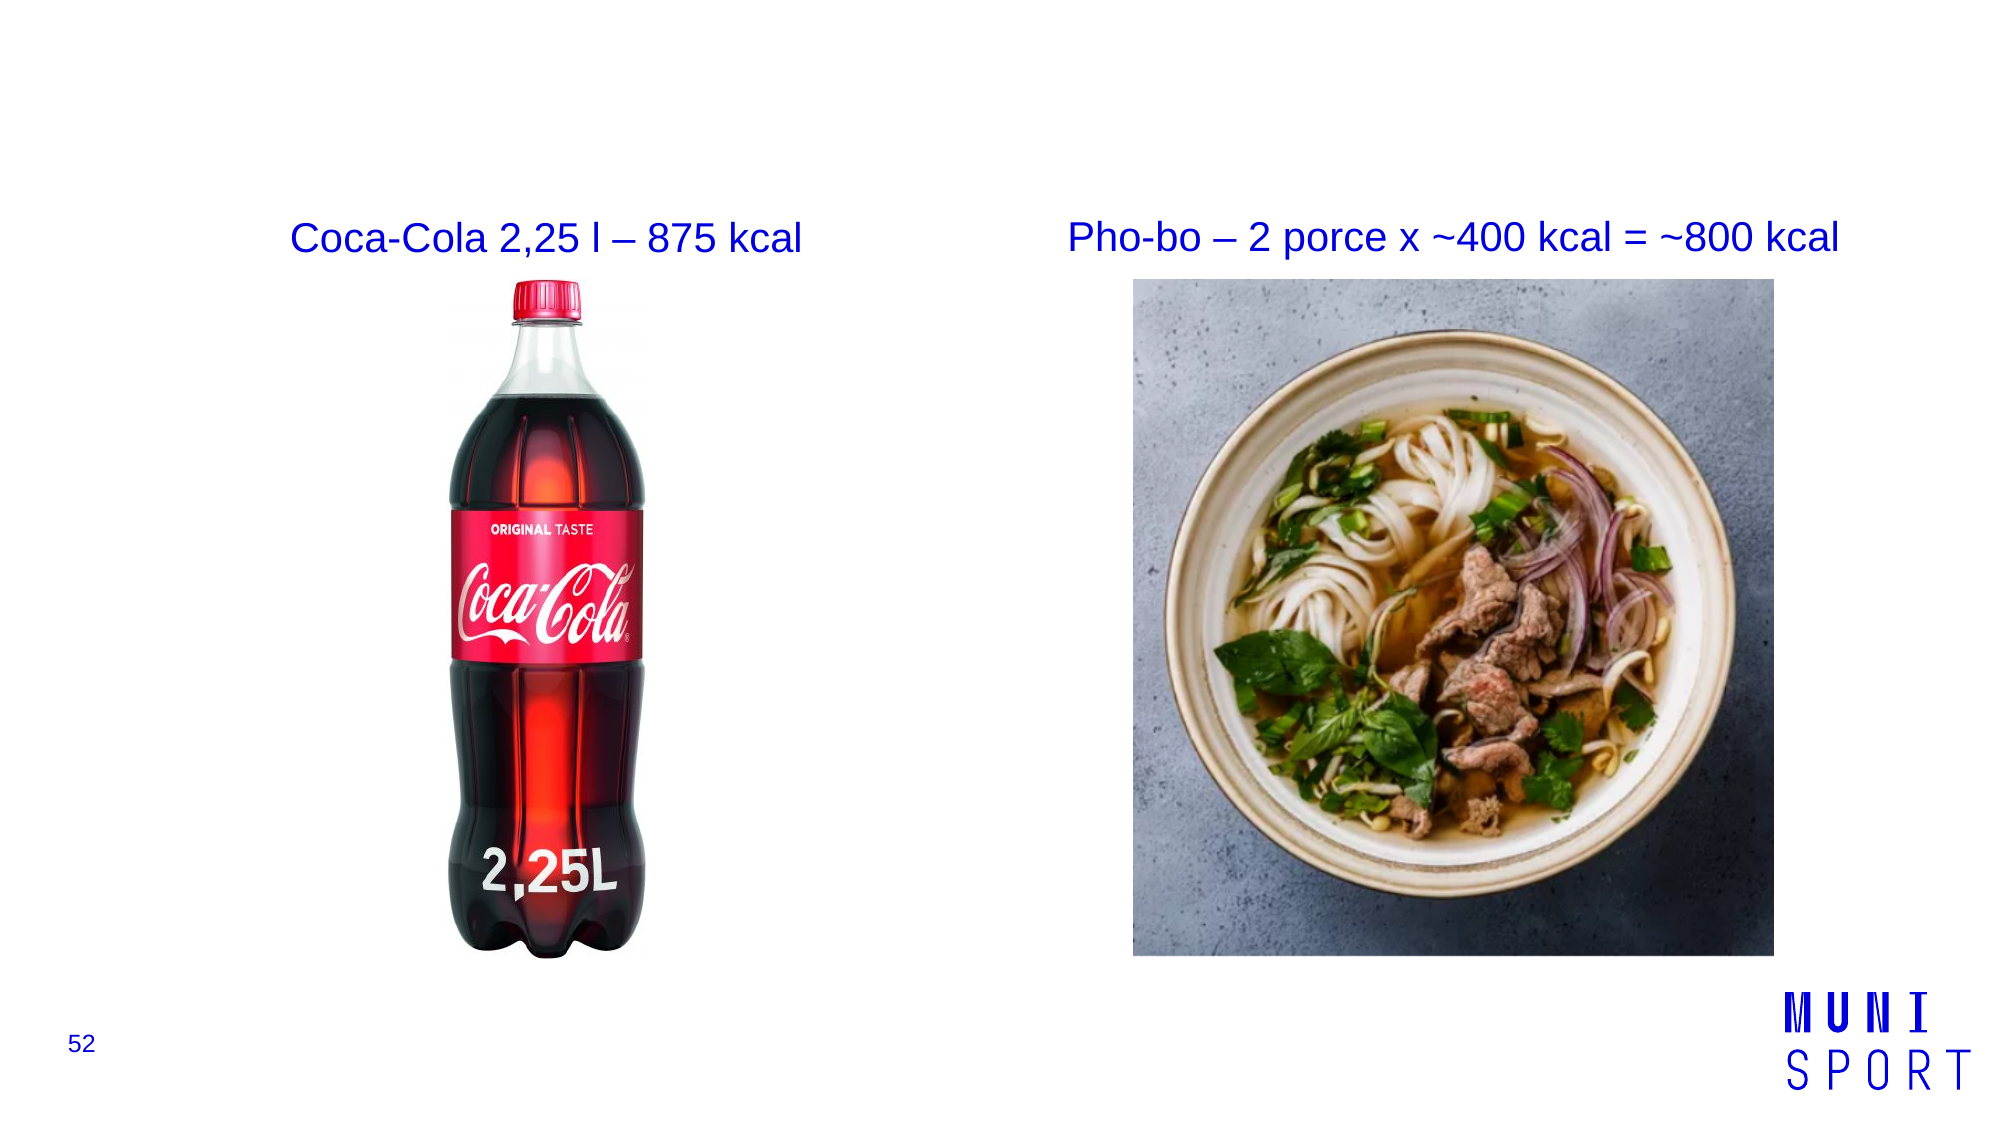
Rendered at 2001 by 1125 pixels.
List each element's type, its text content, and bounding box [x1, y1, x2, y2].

list Pho-bo – 2 porce x ~400 kcal = ~800 kcal [1025, 211, 1882, 257]
slide_number 52 [67, 1021, 110, 1063]
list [447, 278, 646, 959]
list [1133, 278, 1774, 959]
list Coca-Cola 2,25 l – 875 kcal [118, 212, 975, 258]
